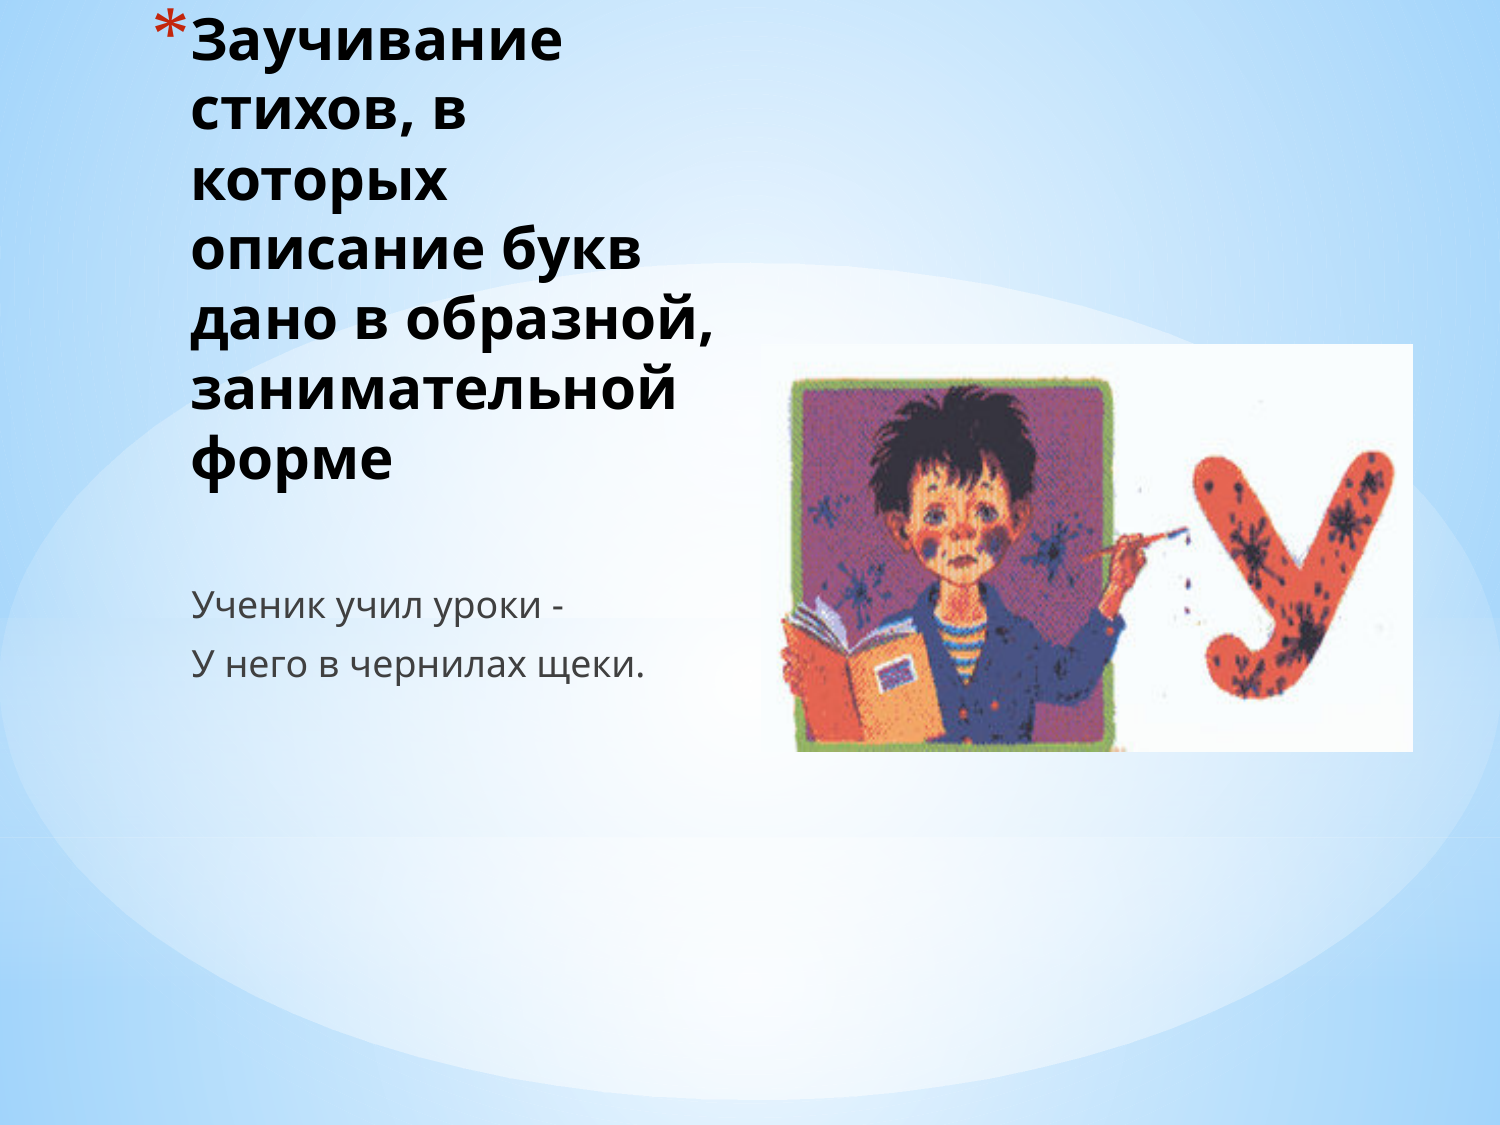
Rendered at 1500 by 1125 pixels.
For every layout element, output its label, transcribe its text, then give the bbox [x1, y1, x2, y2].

title Заучивание стихов, в которых описание букв дано в образной, занимательной форме [137, 361, 735, 569]
list Ученик учил уроки - У него в чернилах щеки. [176, 573, 733, 925]
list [761, 344, 1413, 752]
